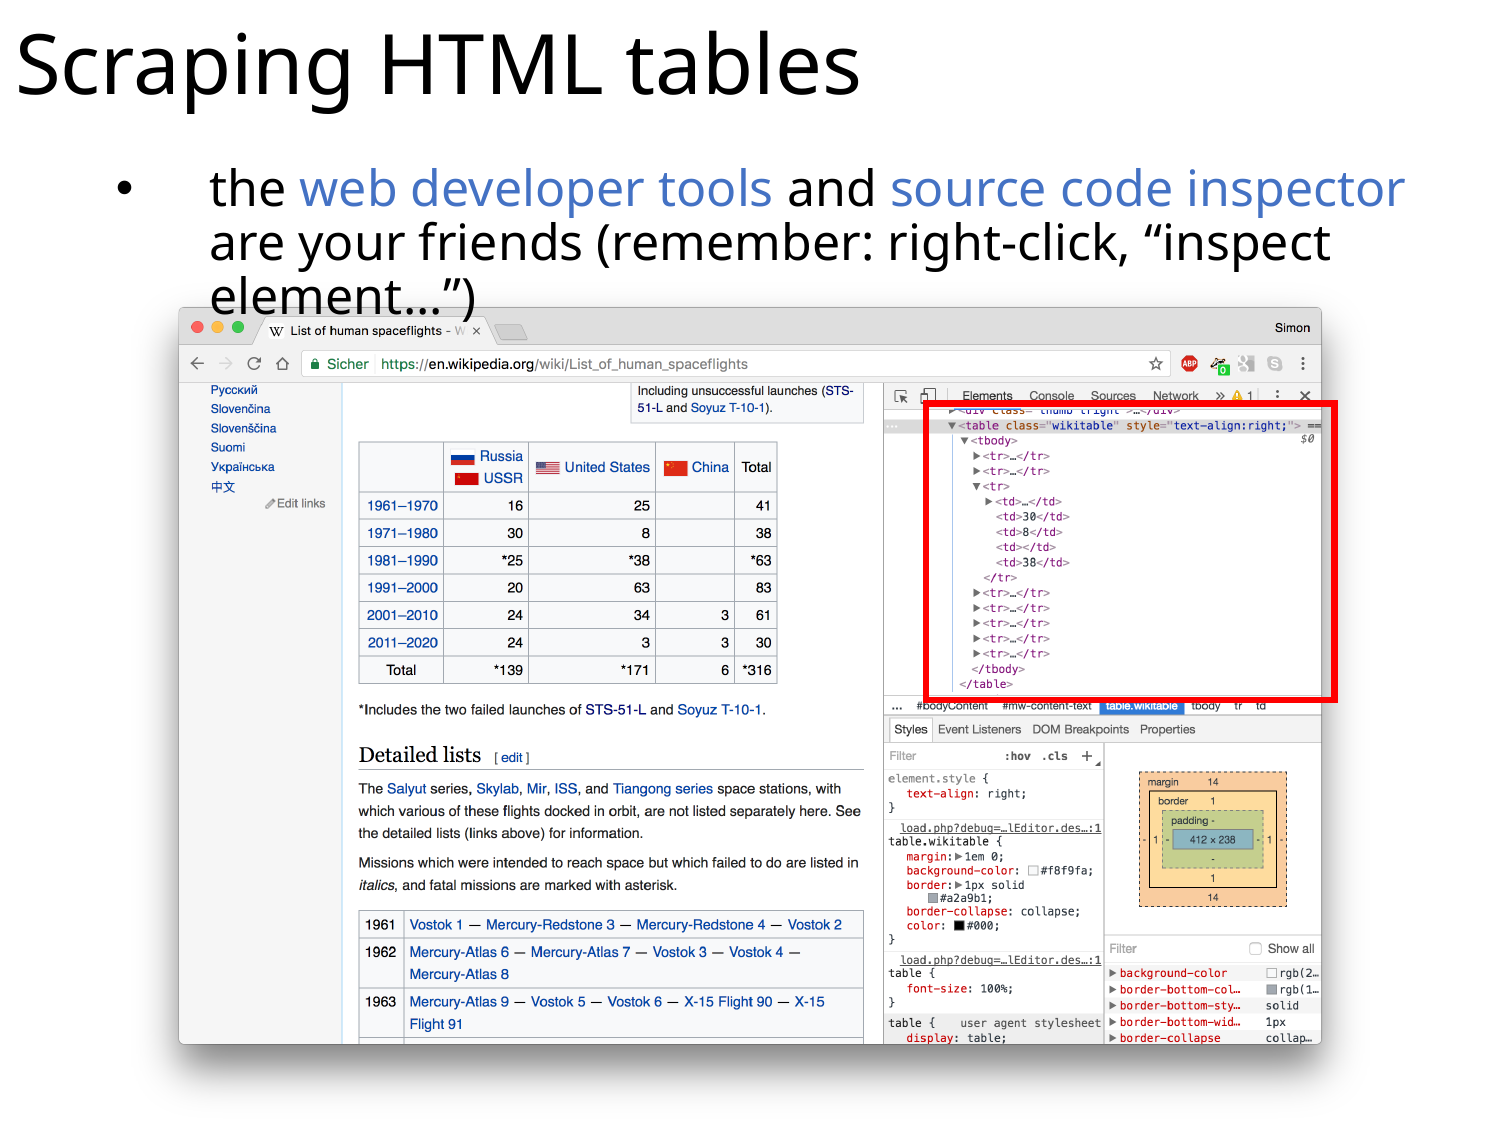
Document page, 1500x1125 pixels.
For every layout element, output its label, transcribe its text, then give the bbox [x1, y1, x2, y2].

text_box Scraping HTML tables [0, 0, 1500, 135]
text_box the web developer tools and source code inspector are your friends (remember: right-click, “inspect element...”) [100, 95, 1500, 468]
picture [122, 275, 1378, 1125]
